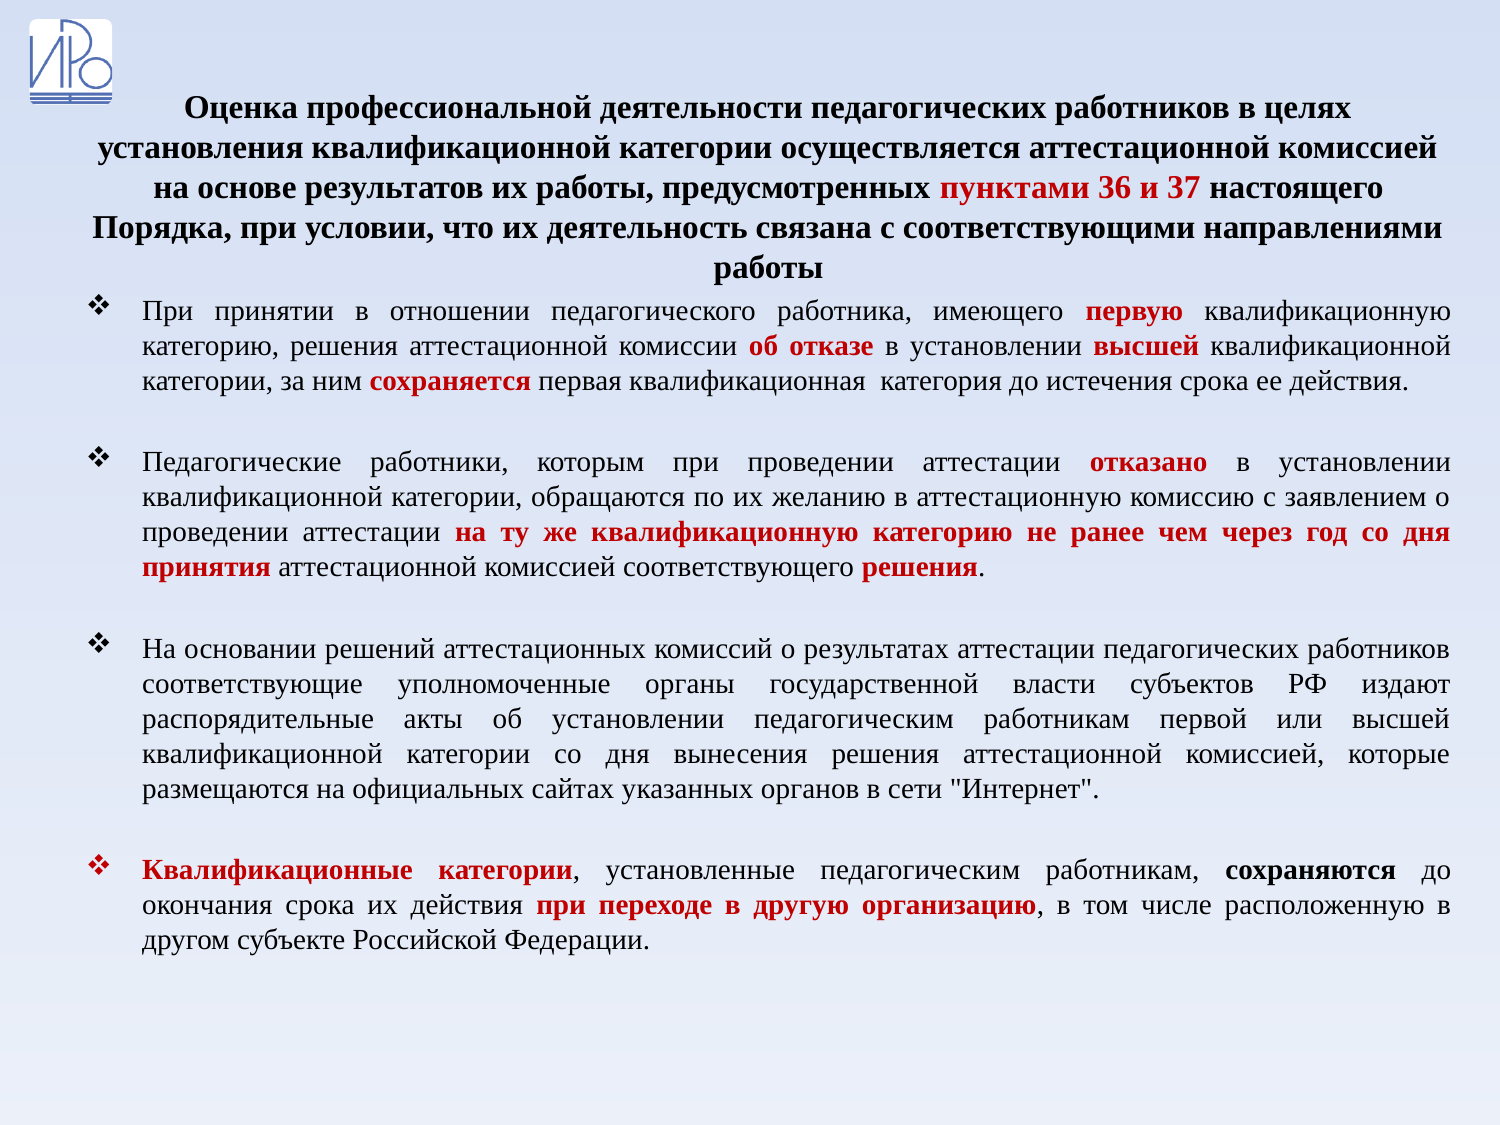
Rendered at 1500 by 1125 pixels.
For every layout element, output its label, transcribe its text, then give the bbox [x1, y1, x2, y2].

picture [29, 18, 113, 105]
list Оценка профессиональной деятельности педагогических работников в целях установления квалификационной категории осуществляется аттестационной комиссией на основе результатов их работы, предусмотренных пунктами 36 и 37 настоящего Порядка, при условии, что их деятельность связана с соответствующими направлениями работы При принятии в отношении педагогического работника, имеющего первую квалификационную категорию, решения аттестационной комиссии об отказе в установлении высшей квалификационной категории, за ним сохраняется первая квалификационная категория до истечения срока ее действия. Педагогические работники, которым при проведении аттестации отказано в установлении квалификационной категории, обращаются по их желанию в аттестационную комиссию с заявлением о проведении аттестации на ту же квалификационную категорию не ранее чем через год со дня принятия аттестационной комиссией соответствующего решения. На основании решений аттестационных комиссий о результатах аттестации педагогических работников соответствующие уполномоченные органы государственной власти субъектов РФ издают распорядительные акты об установлении педагогическим работникам первой или высшей квалификационной категории со дня вынесения решения аттестационной комиссией, которые размещаются на официальных сайтах указанных органов в сети "Интернет". Квалификационные категории, установленные педагогическим работникам, сохраняются до окончания срока их действия при переходе в другую организацию, в том числе расположенную в другом субъекте Российской Федерации. [70, 78, 1467, 1097]
